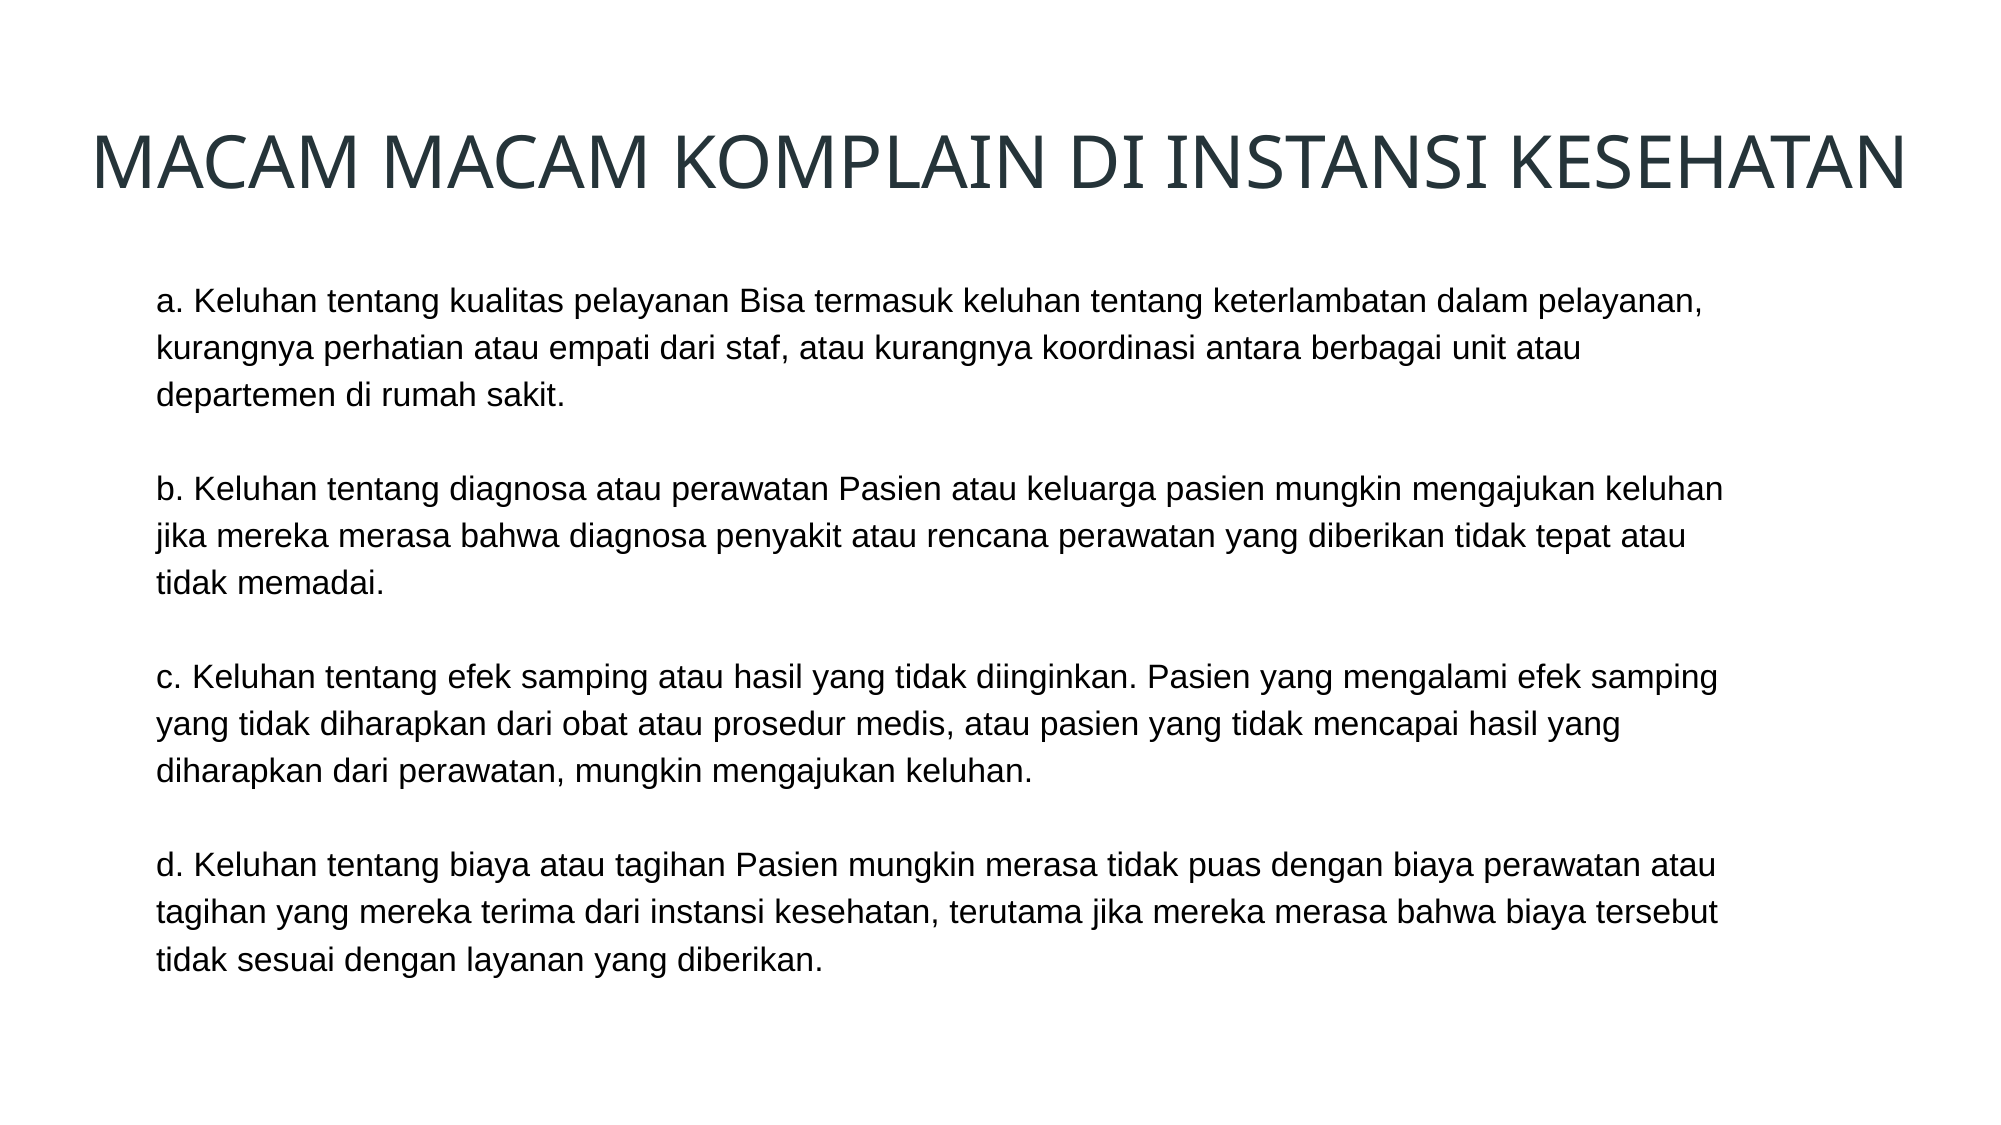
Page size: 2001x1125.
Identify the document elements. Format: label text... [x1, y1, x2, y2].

text_box MACAM MACAM KOMPLAIN DI INSTANSI KESEHATAN [0, 100, 2000, 204]
text_box a. Keluhan tentang kualitas pelayanan Bisa termasuk keluhan tentang keterlambatan dalam pelayanan, kurangnya perhatian atau empati dari staf, atau kurangnya koordinasi antara berbagai unit atau departemen di rumah sakit. b. Keluhan tentang diagnosa atau perawatan Pasien atau keluarga pasien mungkin mengajukan keluhan jika mereka merasa bahwa diagnosa penyakit atau rencana perawatan yang diberikan tidak tepat atau tidak memadai. c. Keluhan tentang efek samping atau hasil yang tidak diinginkan. Pasien yang mengalami efek samping yang tidak diharapkan dari obat atau prosedur medis, atau pasien yang tidak mencapai hasil yang diharapkan dari perawatan, mungkin mengajukan keluhan. d. Keluhan tentang biaya atau tagihan Pasien mungkin merasa tidak puas dengan biaya perawatan atau tagihan yang mereka terima dari instansi kesehatan, terutama jika mereka merasa bahwa biaya tersebut tidak sesuai dengan layanan yang diberikan. [156, 271, 1745, 1072]
